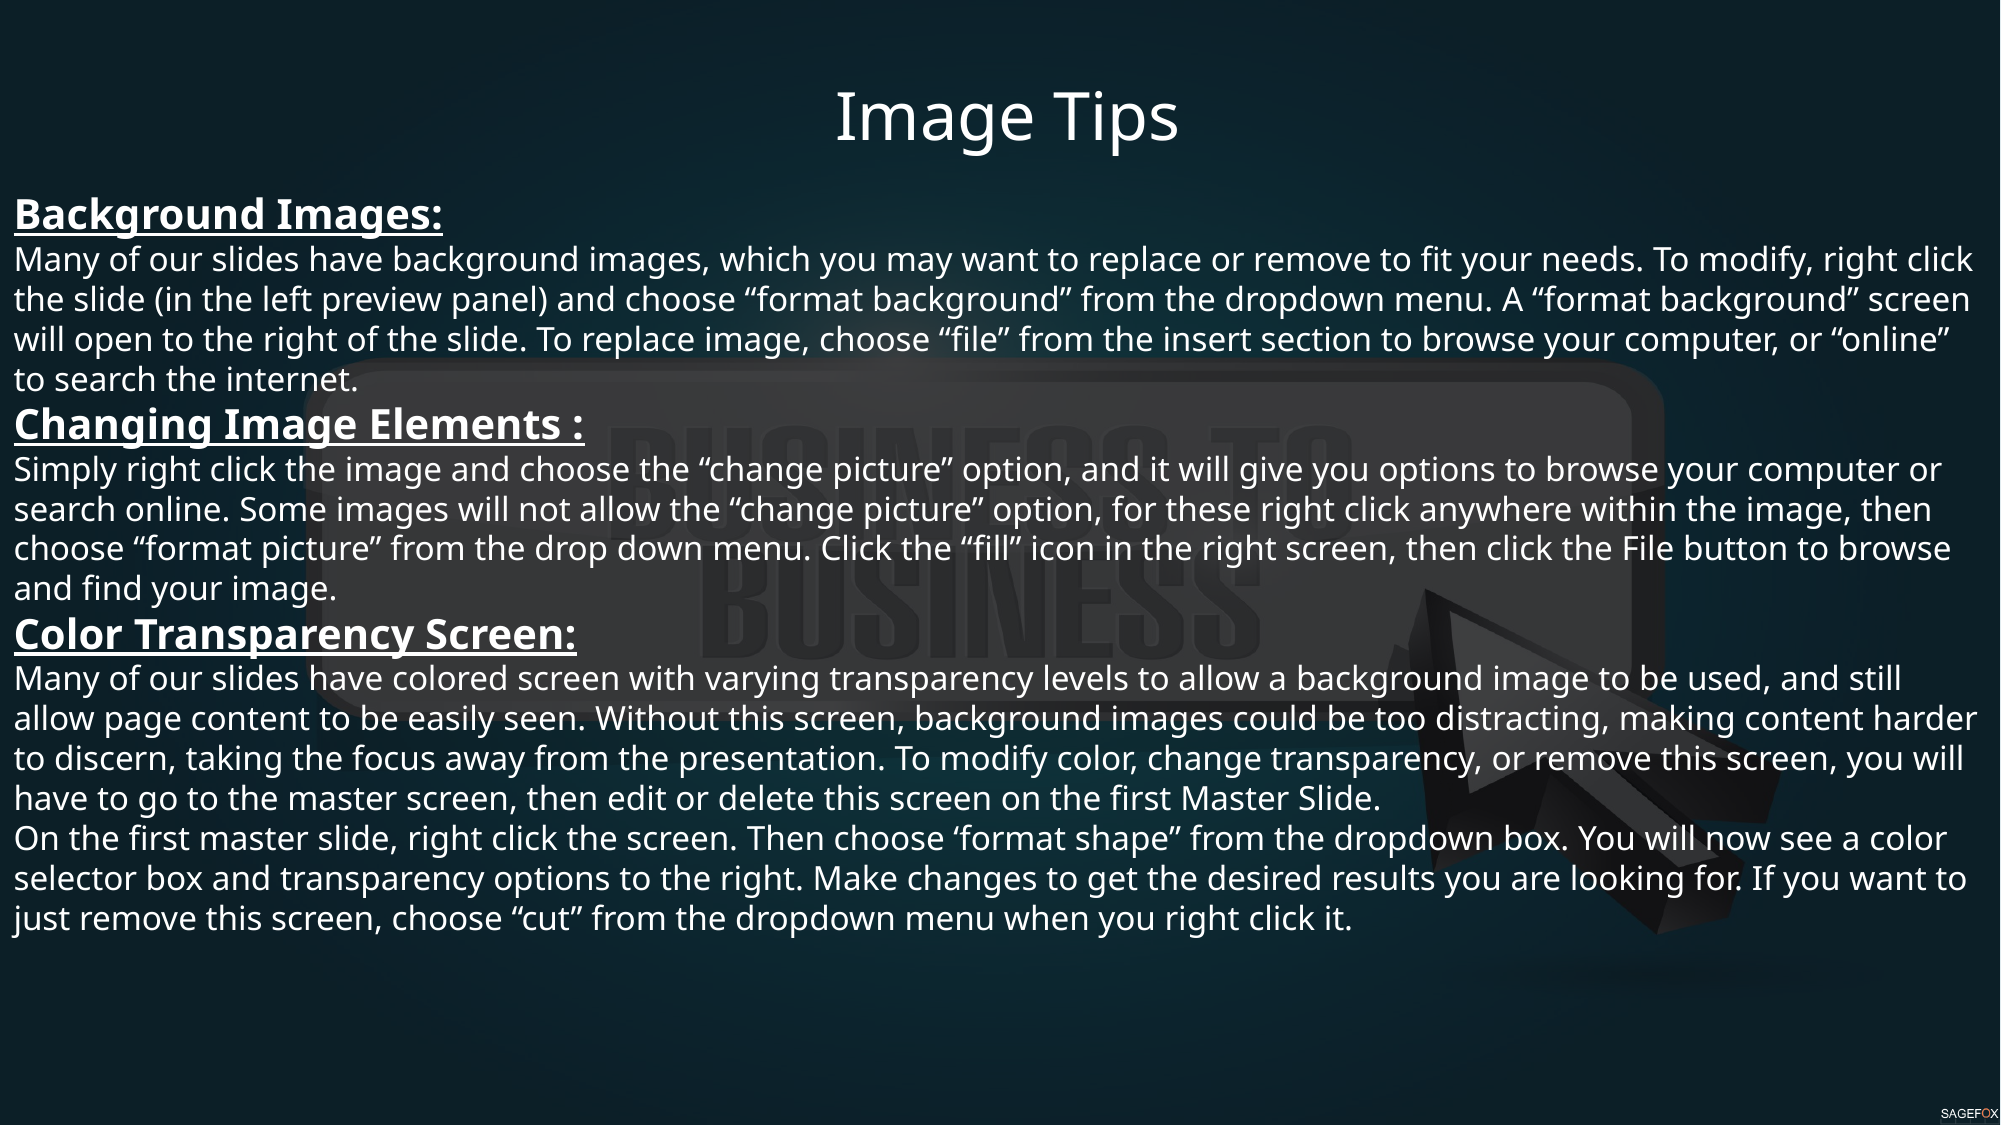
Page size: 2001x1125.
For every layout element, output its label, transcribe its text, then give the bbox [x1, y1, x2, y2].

text_box Background Images: Many of our slides have background images, which you may want to replace or remove to fit your needs. To modify, right click the slide (in the left preview panel) and choose “format background” from the dropdown menu. A “format background” screen will open to the right of the slide. To replace image, choose “file” from the insert section to browse your computer, or “online” to search the internet. Changing Image Elements : Simply right click the image and choose the “change picture” option, and it will give you options to browse your computer or search online. Some images will not allow the “change picture” option, for these right click anywhere within the image, then choose “format picture” from the drop down menu. Click the “fill” icon in the right screen, then click the File button to browse and find your image. Color Transparency Screen: Many of our slides have colored screen with varying transparency levels to allow a background image to be used, and still allow page content to be easily seen. Without this screen, background images could be too distracting, making content harder to discern, taking the focus away from the presentation. To modify color, change transparency, or remove this screen, you will have to go to the master screen, then edit or delete this screen on the first Master Slide. On the first master slide, right click the screen. Then choose ‘format shape” from the dropdown box. You will now see a color selector box and transparency options to the right. Make changes to get the desired results you are looking for. If you want to just remove this screen, choose “cut” from the dropdown menu when you right click it. [0, 0, 2000, 1125]
title Image Tips [597, 59, 1420, 177]
